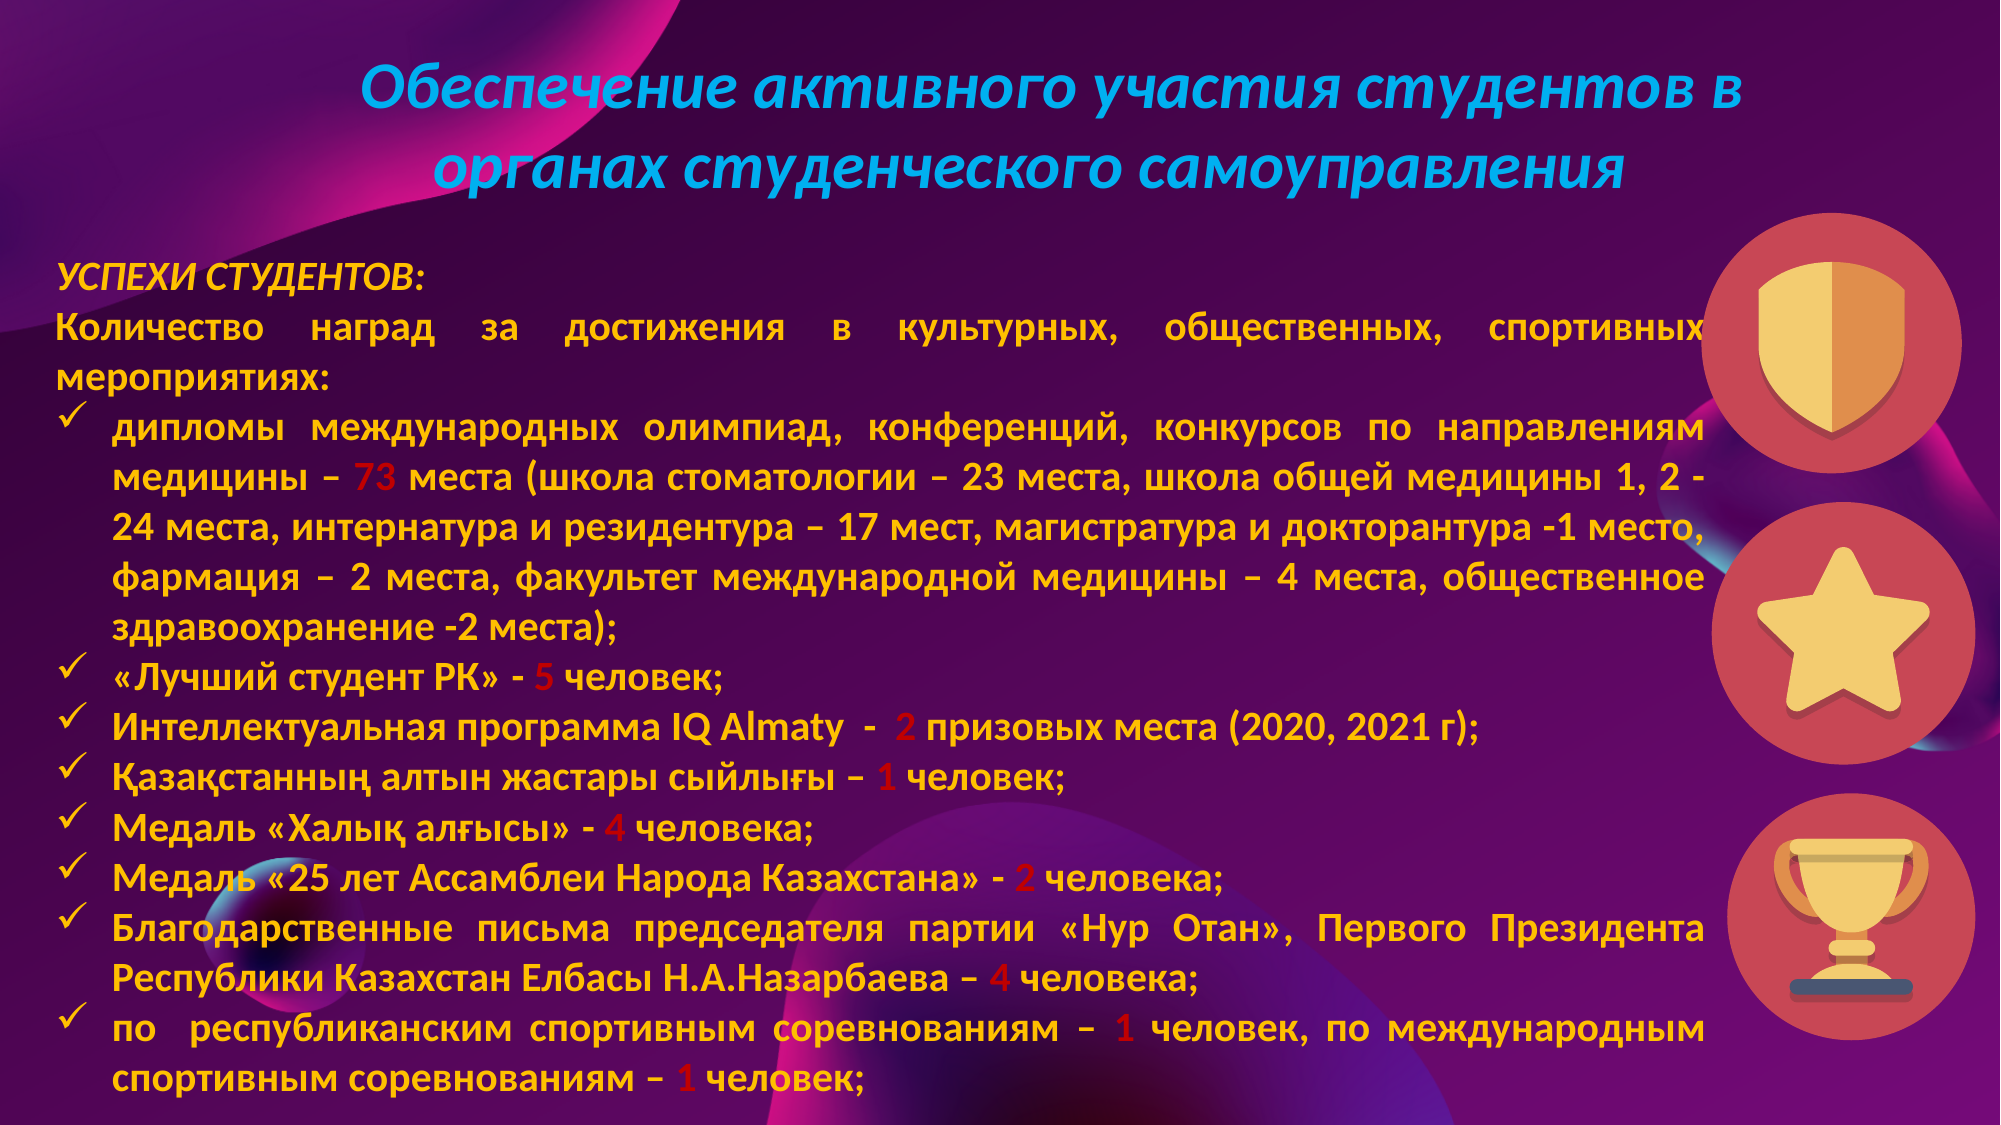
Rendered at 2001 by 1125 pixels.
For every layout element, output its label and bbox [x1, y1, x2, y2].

text_box [1711, 501, 1976, 765]
text_box [1726, 793, 1976, 1041]
picture [0, 0, 2000, 1125]
text_box [1701, 212, 1963, 474]
